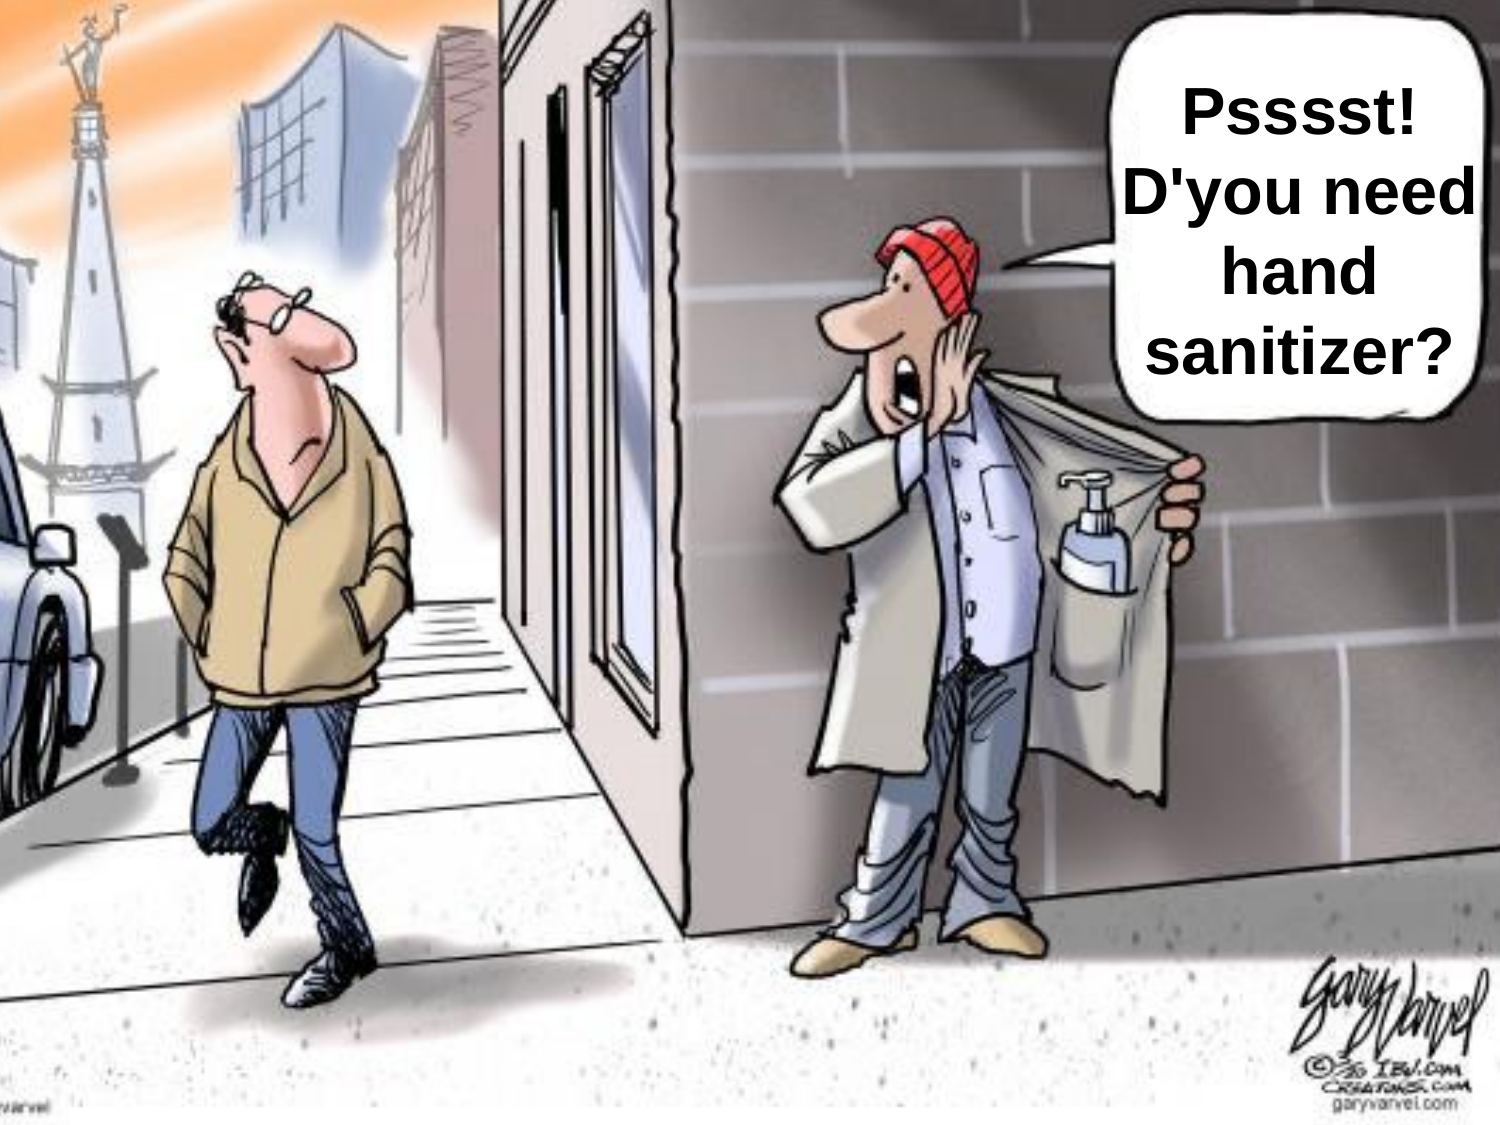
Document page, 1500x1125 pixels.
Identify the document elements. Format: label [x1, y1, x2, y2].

text_box [0, 0, 1500, 1125]
